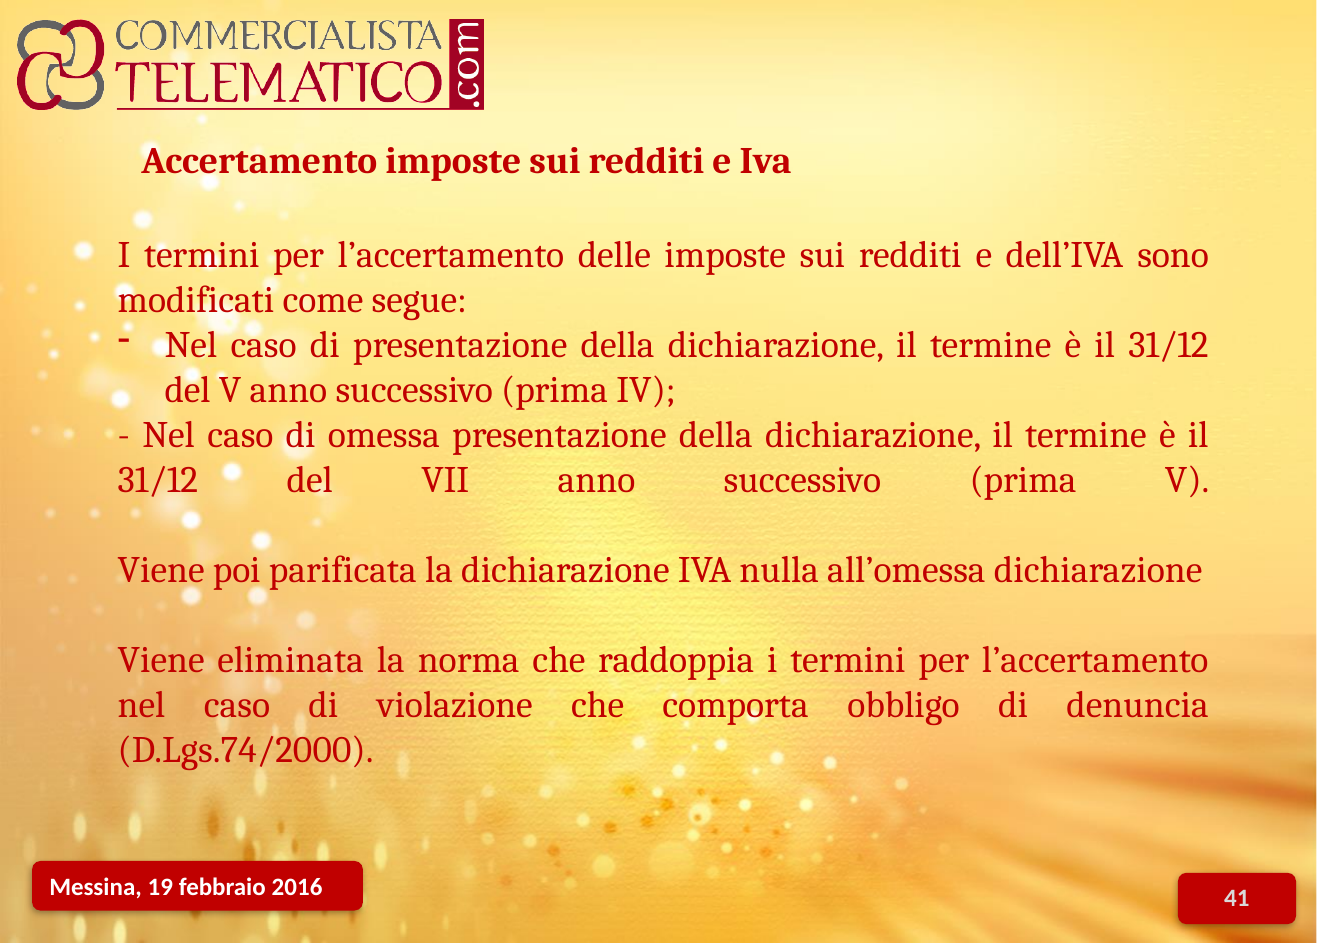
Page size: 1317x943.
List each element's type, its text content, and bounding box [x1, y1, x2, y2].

text_box Accertamento imposte sui redditi e Iva [126, 128, 1226, 189]
text_box I termini per l’accertamento delle imposte sui redditi e dell’IVA sono modificati come segue: Nel caso di presentazione della dichiarazione, il termine è il 31/12 del V anno successivo (prima IV); - Nel caso di omessa presentazione della dichiarazione, il termine è il 31/12 del VII anno successivo (prima V). Viene poi parificata la dichiarazione IVA nulla all’omessa dichiarazione Viene eliminata la norma che raddoppia i termini per l’accertamento nel caso di violazione che comporta obbligo di denuncia (D.Lgs.74/2000). [102, 223, 1226, 778]
picture [0, 0, 1317, 943]
